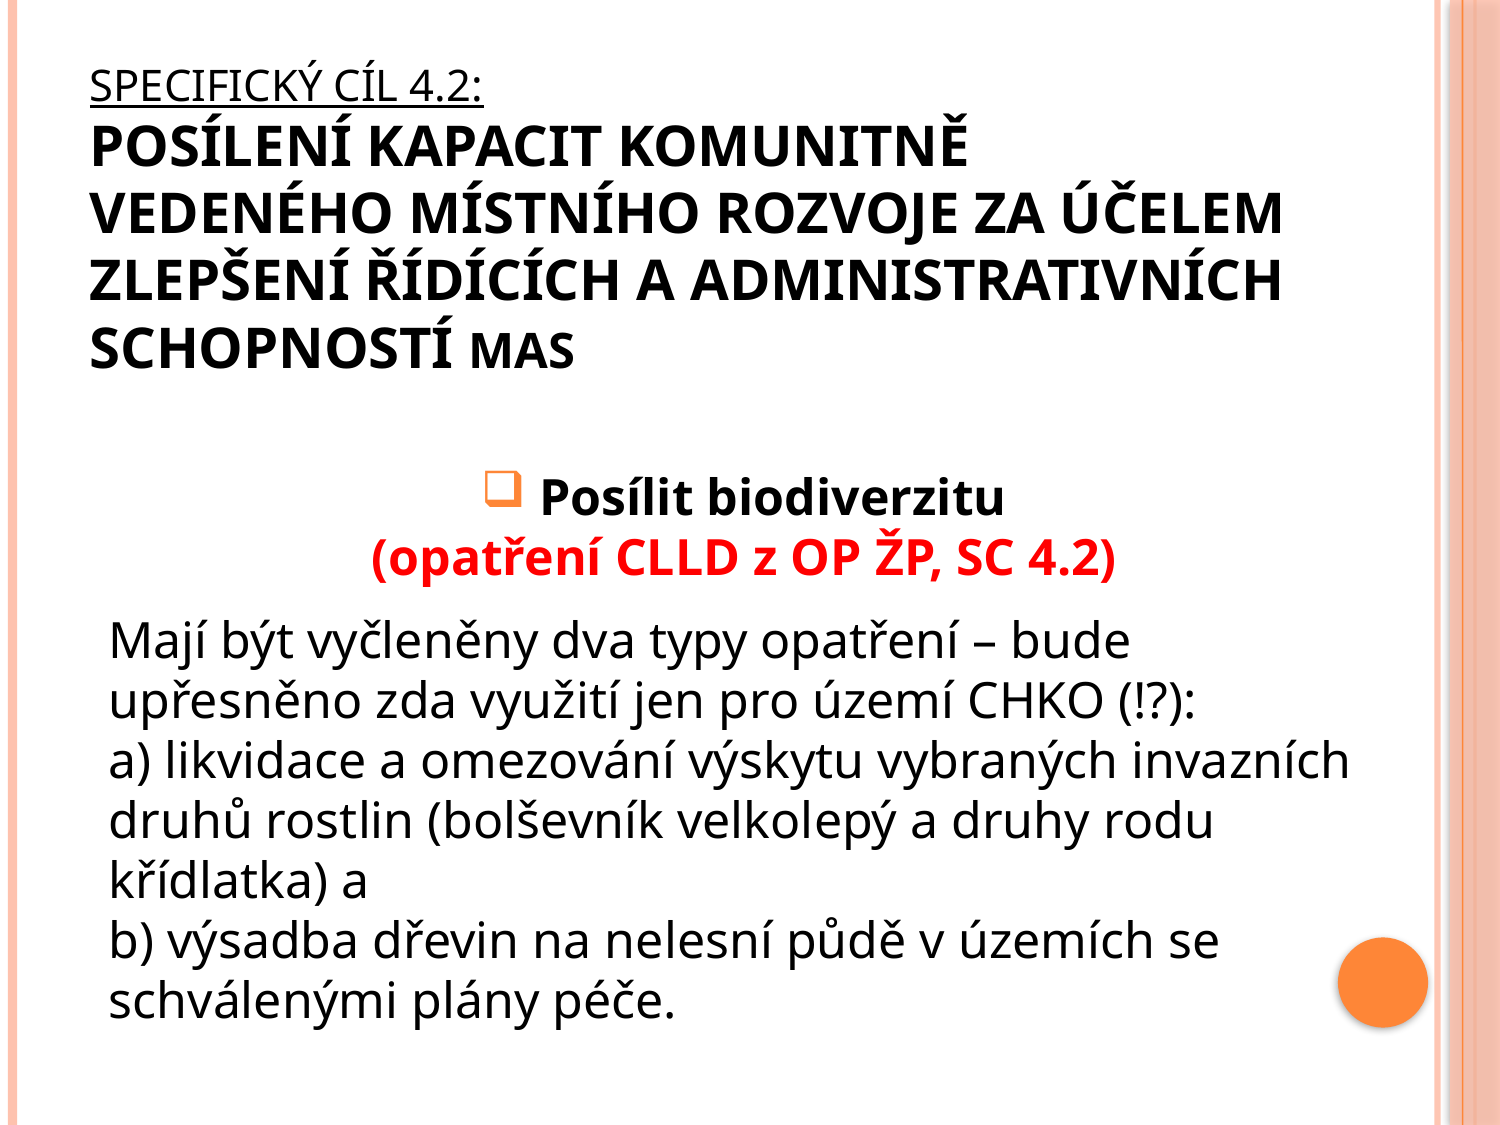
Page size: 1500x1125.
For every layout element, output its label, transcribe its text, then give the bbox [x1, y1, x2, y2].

title Specifický cíl 4.2: Posílení kapacit komunitně vedeného místního rozvoje za účelem zlepšení řídících a administrativních schopností MAS [75, 45, 1300, 387]
text_box Posílit biodiverzitu (opatření CLLD z OP ŽP, SC 4.2) Mají být vyčleněny dva typy opatření – bude upřesněno zda využití jen pro území CHKO (!?): a) likvidace a omezování výskytu vybraných invazních druhů rostlin (bolševník velkolepý a druhy rodu křídlatka) a b) výsadba dřevin na nelesní půdě v územích se schválenými plány péče. [93, 363, 1395, 1125]
